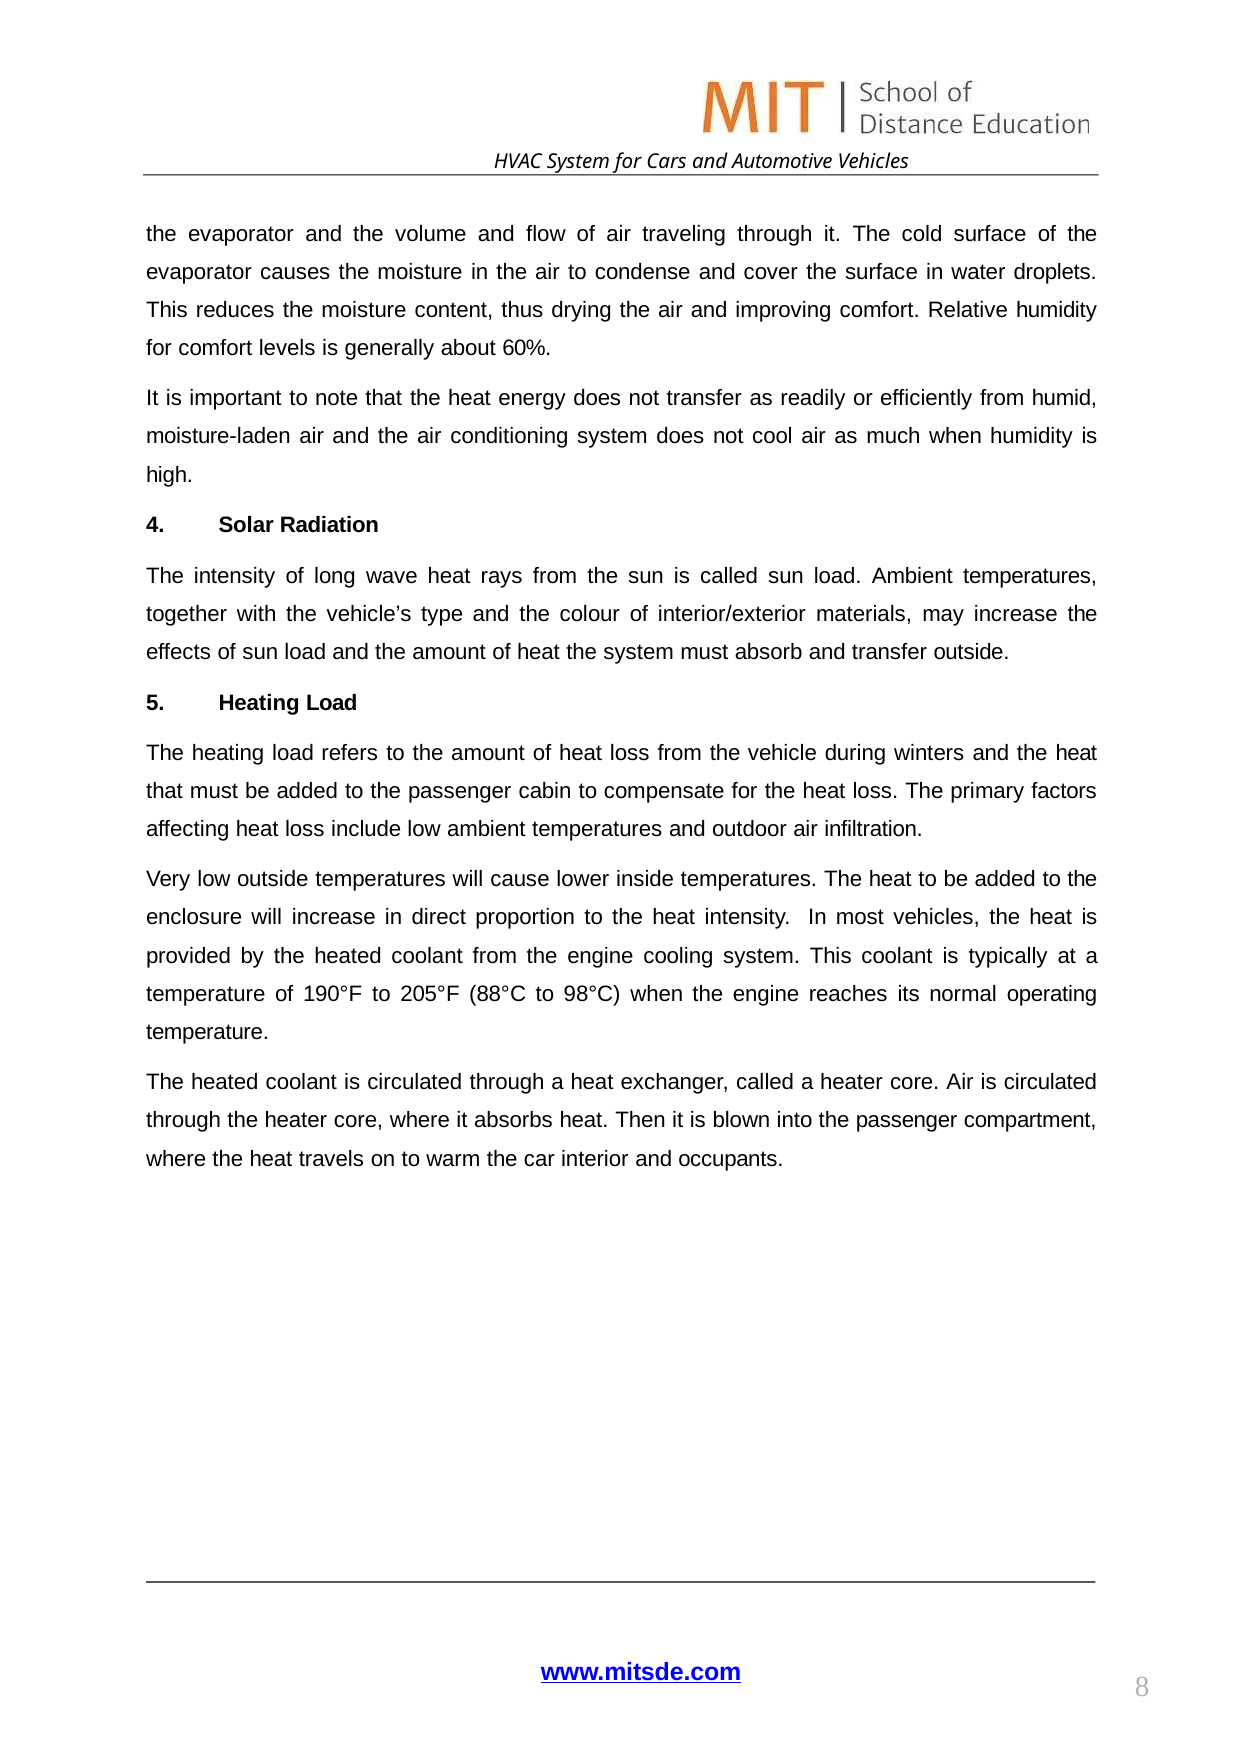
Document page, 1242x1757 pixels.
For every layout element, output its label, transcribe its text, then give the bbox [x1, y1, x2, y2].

text_box www.mitsde.com [538, 1655, 749, 1686]
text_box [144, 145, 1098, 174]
slide_number 8 [871, 1665, 1150, 1757]
text_box HVAC System for Cars and Automotive Vehicles the evaporator and the volume and flow of air traveling through it. The cold surface of the evaporator causes the moisture in the air to condense and cover the surface in water droplets. This reduces the moisture content, thus drying the air and improving comfort. Relative humidity for comfort levels is generally about 60%. It is important to note that the heat energy does not transfer as readily or efficiently from humid, moisture-laden air and the air conditioning system does not cool air as much when humidity is high. Solar Radiation The intensity of long wave heat rays from the sun is called sun load. Ambient temperatures, together with the vehicle’s type and the colour of interior/exterior materials, may increase the effects of sun load and the amount of heat the system must absorb and transfer outside. Heating Load The heating load refers to the amount of heat loss from the vehicle during winters and the heat that must be added to the passenger cabin to compensate for the heat loss. The primary factors affecting heat loss include low ambient temperatures and outdoor air infiltration. Very low outside temperatures will cause lower inside temperatures. The heat to be added to the enclosure will increase in direct proportion to the heat intensity. In most vehicles, the heat is provided by the heated coolant from the engine cooling system. This coolant is typically at a temperature of 190°F to 205°F (88°C to 98°C) when the engine reaches its normal operating temperature. The heated coolant is circulated through a heat exchanger, called a heater core. Air is circulated through the heater core, where it absorbs heat. Then it is blown into the passenger compartment, where the heat travels on to warm the car interior and occupants. [144, 176, 1098, 1171]
picture [703, 80, 1089, 134]
